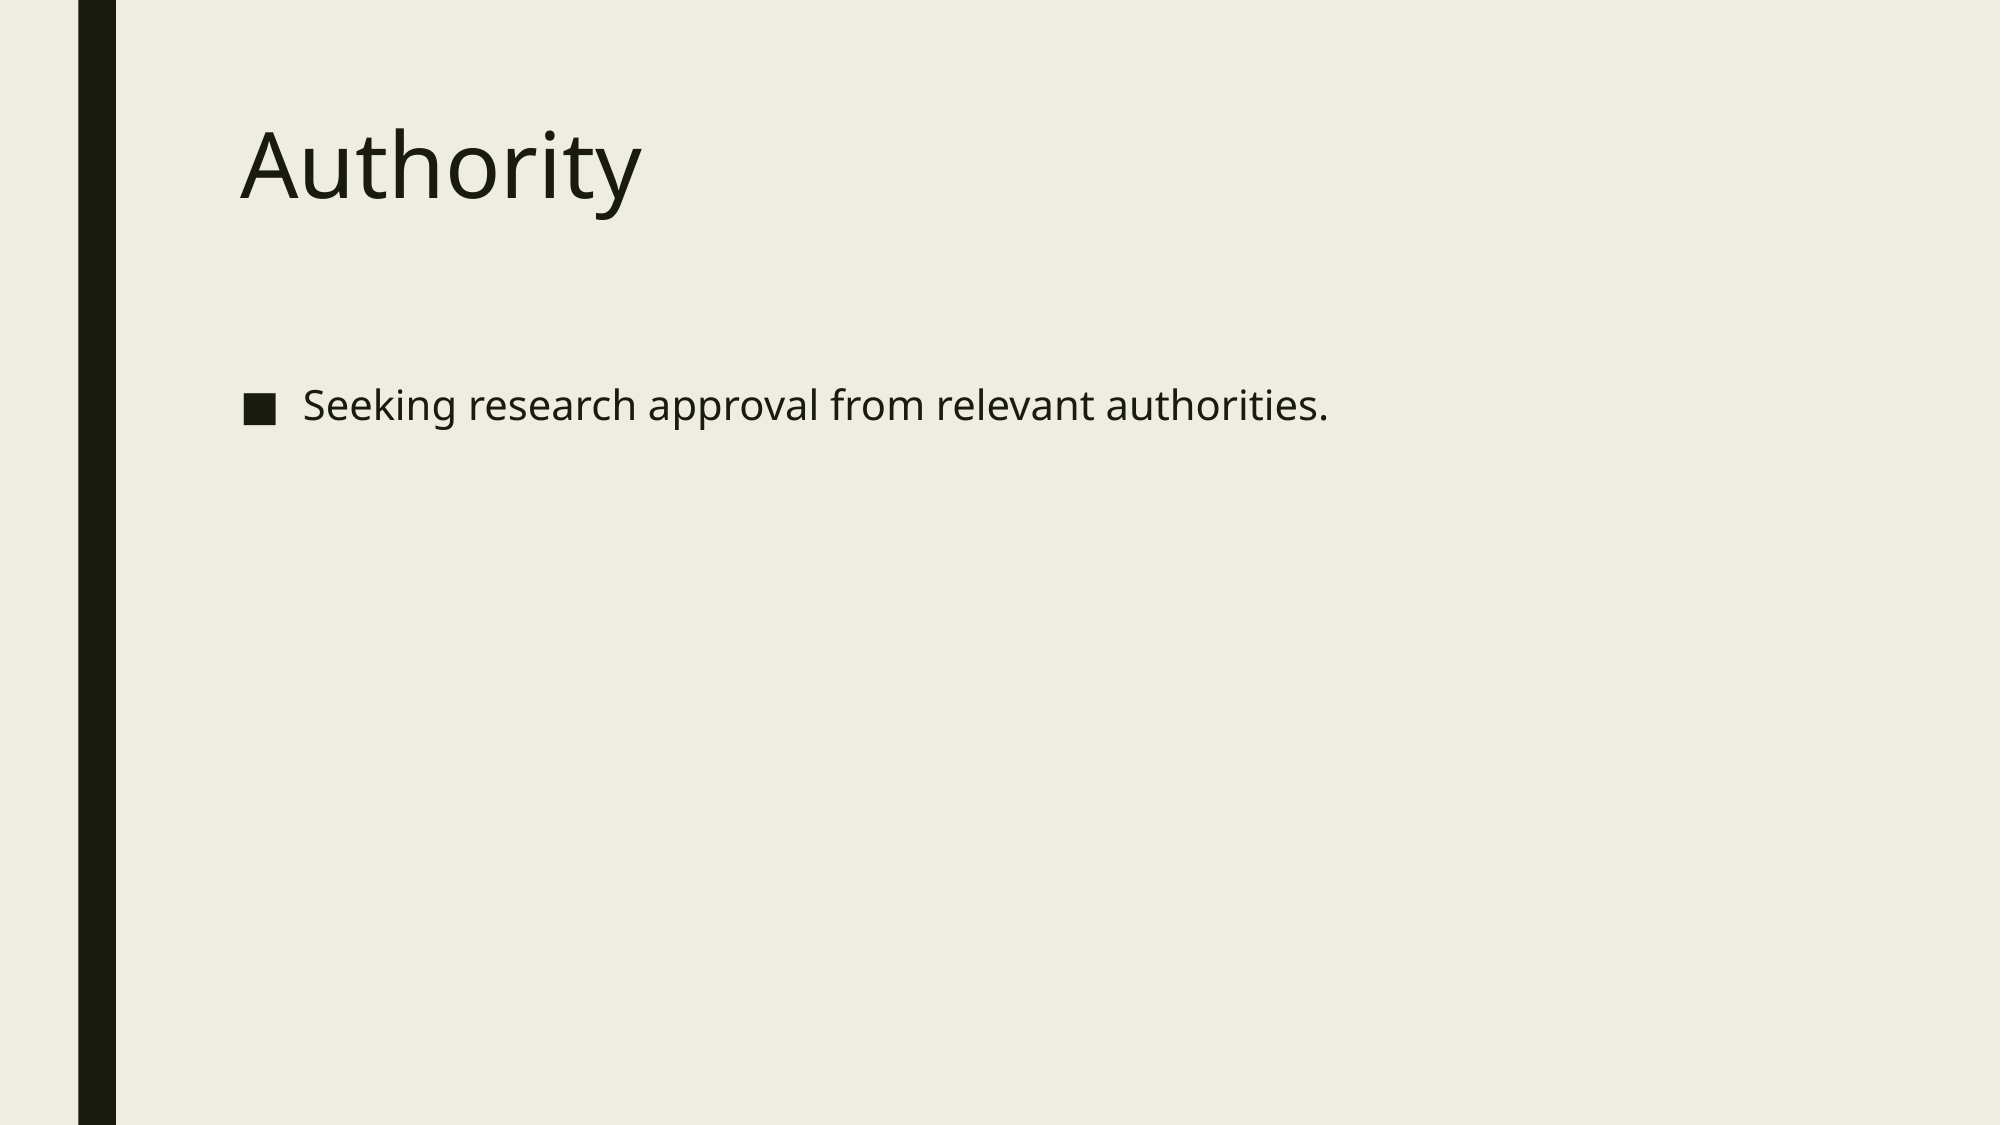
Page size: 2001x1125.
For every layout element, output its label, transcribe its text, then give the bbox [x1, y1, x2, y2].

title Authority [225, 112, 1800, 357]
list Seeking research approval from relevant authorities. [225, 375, 1800, 963]
